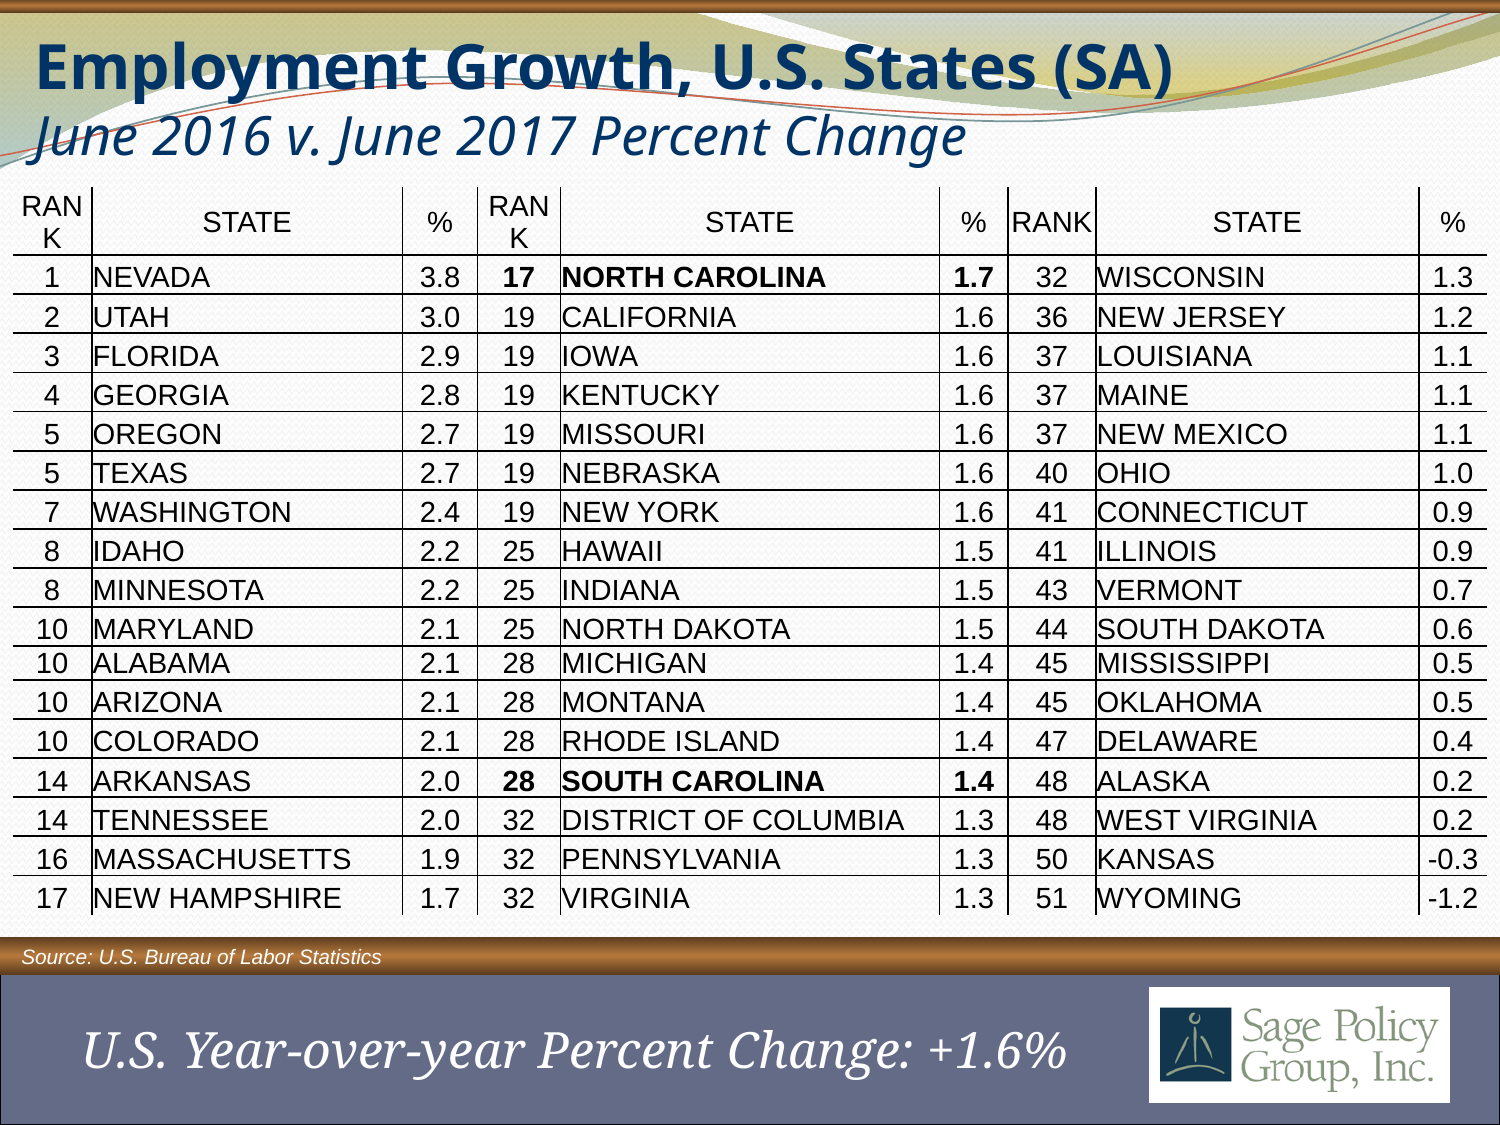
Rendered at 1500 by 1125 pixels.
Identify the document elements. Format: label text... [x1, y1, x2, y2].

title Employment Growth, U.S. States (SA) June 2016 v. June 2017 Percent Change [34, 19, 1438, 156]
table_cell VERMONT [1097, 569, 1418, 606]
table_cell 19 [478, 412, 560, 450]
table_cell NORTH DAKOTA [561, 608, 939, 645]
table_cell NEVADA [93, 256, 402, 293]
table_header % [403, 187, 477, 254]
table_cell 2.1 [403, 608, 477, 645]
table_cell 7 [13, 491, 91, 528]
table_cell 2.7 [403, 452, 477, 489]
table_cell 2.7 [403, 412, 477, 450]
table_cell SOUTH DAKOTA [1097, 608, 1418, 645]
table_header State [561, 187, 939, 254]
table_cell 19 [478, 452, 560, 489]
table_header State [1097, 187, 1418, 254]
table_cell 41 [1009, 491, 1095, 528]
table_cell 3.0 [403, 295, 477, 332]
table_cell 2.8 [403, 373, 477, 411]
table_cell 10 [13, 647, 91, 679]
table_cell WYOMING [1097, 876, 1418, 915]
table_cell 0.2 [1420, 759, 1487, 796]
table_cell 1.6 [940, 412, 1007, 450]
table_cell 32 [478, 876, 560, 915]
table_cell OREGON [93, 412, 402, 450]
table_cell 37 [1009, 334, 1095, 372]
table_cell 0.6 [1420, 608, 1487, 645]
table_cell 45 [1009, 647, 1095, 679]
table_cell 2 [13, 295, 91, 332]
table_cell 3.8 [403, 256, 477, 293]
picture [1149, 987, 1450, 1103]
table_cell 37 [1009, 412, 1095, 450]
table_cell IOWA [561, 334, 939, 372]
table_cell 2.4 [403, 491, 477, 528]
table_cell OHIO [1097, 452, 1418, 489]
table_cell 48 [1009, 798, 1095, 835]
table_cell MINNESOTA [93, 569, 402, 606]
table_cell MASSACHUSETTS [93, 837, 402, 875]
list Source: U.S. Bureau of Labor Statistics [6, 936, 1049, 976]
table_cell 32 [1009, 256, 1095, 293]
picture [700, 13, 777, 19]
table_cell WEST VIRGINIA [1097, 798, 1418, 835]
table_cell 1.1 [1420, 412, 1487, 450]
table_cell DISTRICT OF COLUMBIA [561, 798, 939, 835]
table_cell CONNECTICUT [1097, 491, 1418, 528]
table_cell COLORADO [93, 720, 402, 757]
table_cell KENTUCKY [561, 373, 939, 411]
table_cell LOUISIANA [1097, 334, 1418, 372]
table_cell MISSOURI [561, 412, 939, 450]
table_cell WASHINGTON [93, 491, 402, 528]
table_cell 19 [478, 334, 560, 372]
table_cell 1.3 [940, 837, 1007, 875]
table_cell 2.2 [403, 530, 477, 567]
table_cell 28 [478, 720, 560, 757]
table_cell NEW JERSEY [1097, 295, 1418, 332]
table_cell SOUTH CAROLINA [561, 759, 939, 796]
table_cell 14 [13, 759, 91, 796]
table_cell 5 [13, 452, 91, 489]
table_cell 3 [13, 334, 91, 372]
table_cell 1.5 [940, 530, 1007, 567]
table_cell 8 [13, 569, 91, 606]
table_cell NEW MEXICO [1097, 412, 1418, 450]
table_cell GEORGIA [93, 373, 402, 411]
table_header % [940, 187, 1007, 254]
text_box U.S. Year-over-year Percent Change: +1.6% [4, 1010, 1146, 1086]
table_cell 10 [13, 720, 91, 757]
table_cell WISCONSIN [1097, 256, 1418, 293]
table_cell 48 [1009, 759, 1095, 796]
table_cell UTAH [93, 295, 402, 332]
table_header State [93, 187, 402, 254]
table_cell 2.9 [403, 334, 477, 372]
table_cell 2.2 [403, 569, 477, 606]
table_cell 0.5 [1420, 647, 1487, 679]
table_cell 1.0 [1420, 452, 1487, 489]
table_cell 1.3 [940, 798, 1007, 835]
table_cell 1.6 [940, 452, 1007, 489]
table_cell 25 [478, 530, 560, 567]
table_cell KANSAS [1097, 837, 1418, 875]
table_cell INDIANA [561, 569, 939, 606]
table_cell 2.1 [403, 681, 477, 718]
table_cell 1.5 [940, 608, 1007, 645]
table_cell 43 [1009, 569, 1095, 606]
table_header Rank [478, 187, 560, 254]
table_cell OKLAHOMA [1097, 681, 1418, 718]
table_cell MARYLAND [93, 608, 402, 645]
table_cell 16 [13, 837, 91, 875]
table_cell NORTH CAROLINA [561, 256, 939, 293]
table_cell MICHIGAN [561, 647, 939, 679]
table_cell 45 [1009, 681, 1095, 718]
table_cell MONTANA [561, 681, 939, 718]
table_cell PENNSYLVANIA [561, 837, 939, 875]
table_cell ARKANSAS [93, 759, 402, 796]
table_cell 1.6 [940, 373, 1007, 411]
table_cell 1.4 [940, 681, 1007, 718]
table_cell 4 [13, 373, 91, 411]
table_cell 0.4 [1420, 720, 1487, 757]
table_cell 19 [478, 373, 560, 411]
table_cell 1.7 [940, 256, 1007, 293]
table_cell 1.3 [1420, 256, 1487, 293]
table_cell ILLINOIS [1097, 530, 1418, 567]
table_cell NEBRASKA [561, 452, 939, 489]
table_cell 1.4 [940, 647, 1007, 679]
table_cell 0.9 [1420, 530, 1487, 567]
table_cell 5 [13, 412, 91, 450]
table_cell NEW HAMPSHIRE [93, 876, 402, 915]
table_cell 0.2 [1420, 798, 1487, 835]
table_cell 28 [478, 759, 560, 796]
table_cell 19 [478, 491, 560, 528]
table_header % [1420, 187, 1487, 254]
table_cell MAINE [1097, 373, 1418, 411]
table_cell 28 [478, 647, 560, 679]
table_cell 17 [478, 256, 560, 293]
table_cell 1.3 [940, 876, 1007, 915]
table_cell NEW YORK [561, 491, 939, 528]
table_cell ALABAMA [93, 647, 402, 679]
table_cell 25 [478, 569, 560, 606]
table_cell MISSISSIPPI [1097, 647, 1418, 679]
table_cell -1.2 [1420, 876, 1487, 915]
table_cell 25 [478, 608, 560, 645]
table_cell ALASKA [1097, 759, 1418, 796]
table_cell RHODE ISLAND [561, 720, 939, 757]
table_cell 1.1 [1420, 334, 1487, 372]
table_cell VIRGINIA [561, 876, 939, 915]
table_cell 1.4 [940, 759, 1007, 796]
table_cell 1.6 [940, 334, 1007, 372]
table_cell 17 [13, 876, 91, 915]
table_cell 50 [1009, 837, 1095, 875]
table_cell TENNESSEE [93, 798, 402, 835]
table_cell 1.2 [1420, 295, 1487, 332]
table_cell 1.1 [1420, 373, 1487, 411]
table_cell 0.7 [1420, 569, 1487, 606]
table_cell 2.0 [403, 798, 477, 835]
table_cell 1.6 [940, 295, 1007, 332]
table_cell 2.0 [403, 759, 477, 796]
table_header Rank [13, 187, 91, 254]
table_header Rank [1009, 187, 1095, 254]
table_cell CALIFORNIA [561, 295, 939, 332]
table_cell TEXAS [93, 452, 402, 489]
table_cell 36 [1009, 295, 1095, 332]
table_cell 0.5 [1420, 681, 1487, 718]
table_cell -0.3 [1420, 837, 1487, 875]
table_cell 1.9 [403, 837, 477, 875]
table_cell 41 [1009, 530, 1095, 567]
table_cell 47 [1009, 720, 1095, 757]
table_cell 1.5 [940, 569, 1007, 606]
picture [0, 56, 1500, 938]
table_cell ARIZONA [93, 681, 402, 718]
table_cell IDAHO [93, 530, 402, 567]
table_cell 10 [13, 608, 91, 645]
table_cell 8 [13, 530, 91, 567]
table_cell 51 [1009, 876, 1095, 915]
table_cell 1.6 [940, 491, 1007, 528]
table_cell 32 [478, 798, 560, 835]
table_cell 40 [1009, 452, 1095, 489]
picture [24, 150, 34, 156]
table_cell 32 [478, 837, 560, 875]
table_cell 1.7 [403, 876, 477, 915]
table_cell 44 [1009, 608, 1095, 645]
table_cell 19 [478, 295, 560, 332]
table_cell 2.1 [403, 720, 477, 757]
table_cell DELAWARE [1097, 720, 1418, 757]
table_cell 1 [13, 256, 91, 293]
table_cell 28 [478, 681, 560, 718]
table_cell 14 [13, 798, 91, 835]
table_cell 10 [13, 681, 91, 718]
table_cell 0.9 [1420, 491, 1487, 528]
table_cell 1.4 [940, 720, 1007, 757]
table_cell FLORIDA [93, 334, 402, 372]
table_cell 37 [1009, 373, 1095, 411]
table_cell HAWAII [561, 530, 939, 567]
table_cell 2.1 [403, 647, 477, 679]
